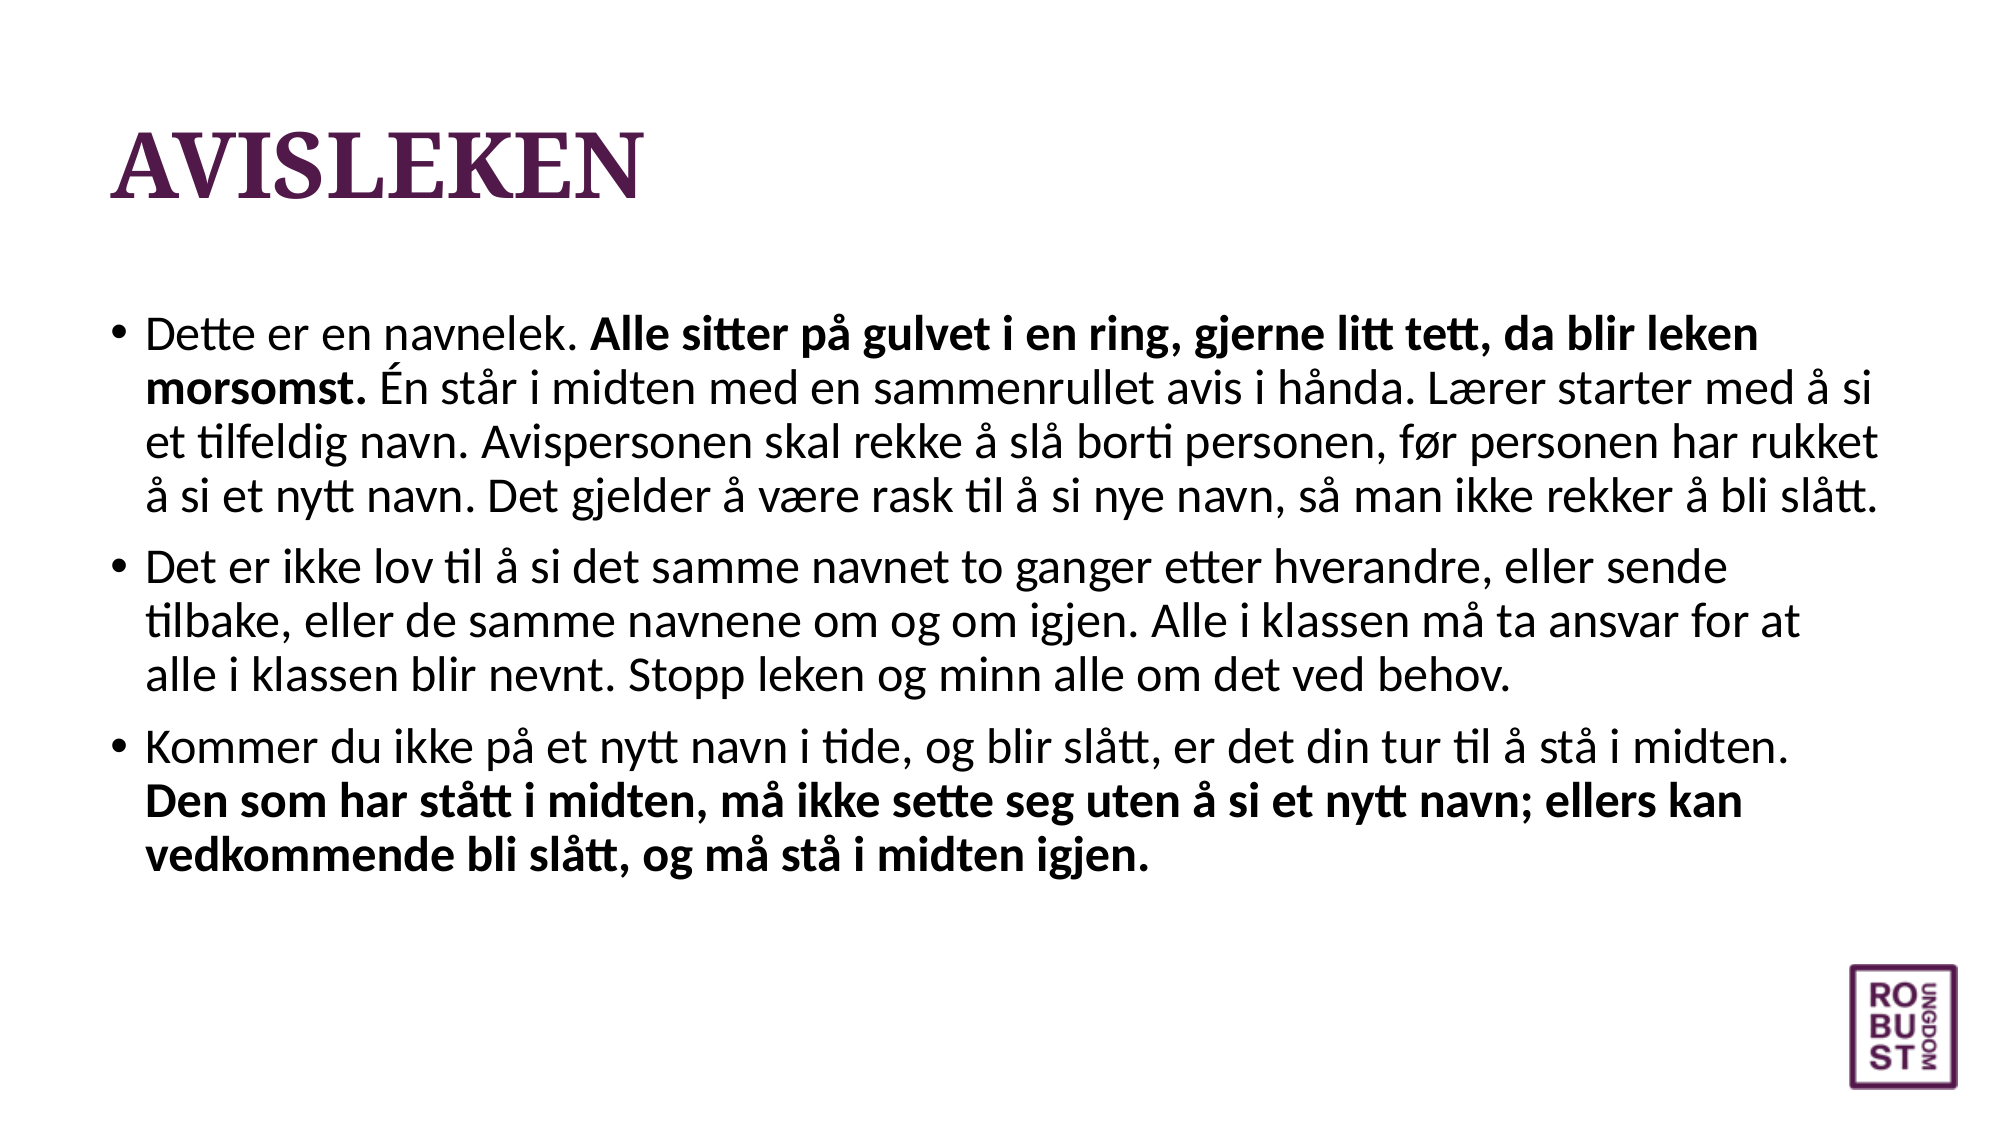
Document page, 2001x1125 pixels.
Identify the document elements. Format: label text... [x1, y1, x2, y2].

picture [1849, 964, 1958, 1090]
list Dette er en navnelek. Alle sitter på gulvet i en ring, gjerne litt tett, da blir leken morsomst. Én står i midten med en sammenrullet avis i hånda. Lærer starter med å si et tilfeldig navn. Avispersonen skal rekke å slå borti personen, før personen har rukket å si et nytt navn. Det gjelder å være rask til å si nye navn, så man ikke rekker å bli slått. Det er ikke lov til å si det samme navnet to ganger etter hverandre, eller sende tilbake, eller de samme navnene om og om igjen. Alle i klassen må ta ansvar for at alle i klassen blir nevnt. Stopp leken og minn alle om det ved behov. Kommer du ikke på et nytt navn i tide, og blir slått, er det din tur til å stå i midten. Den som har stått i midten, må ikke sette seg uten å si et nytt navn; ellers kan vedkommende bli slått, og må stå i midten igjen. [95, 299, 1899, 940]
title AVISLEKEN [95, 59, 1899, 278]
